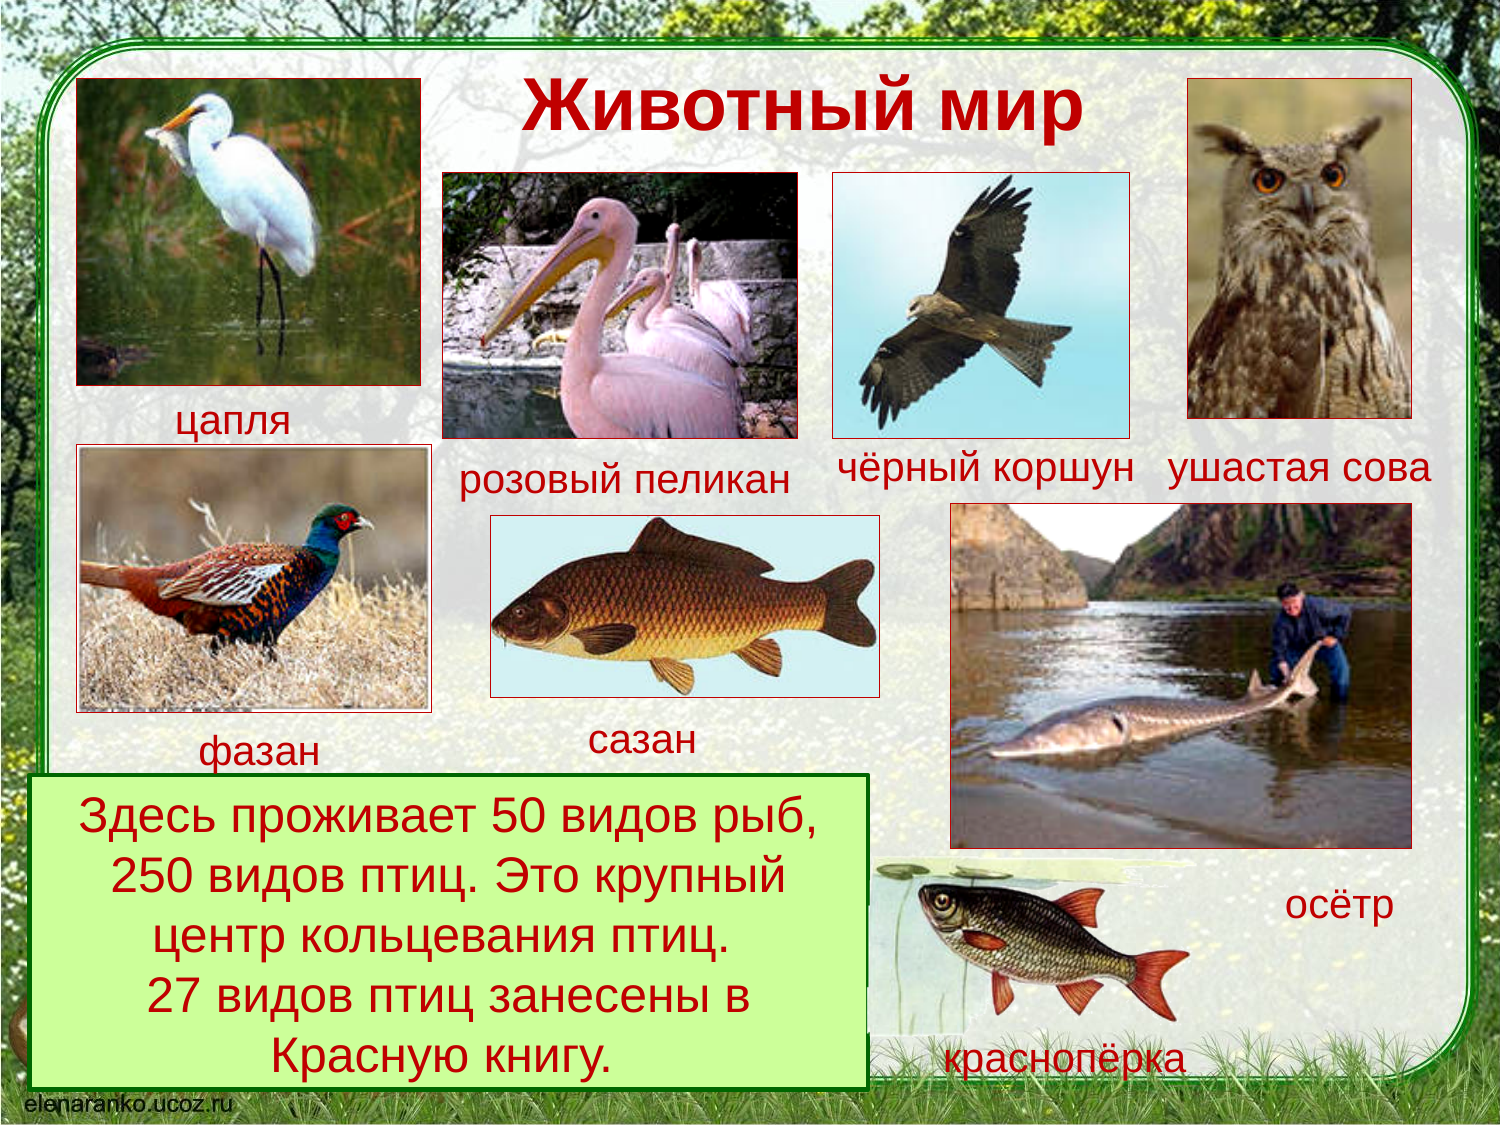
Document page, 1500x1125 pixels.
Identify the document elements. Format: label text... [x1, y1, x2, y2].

text_box ушастая сова [1152, 432, 1447, 498]
text_box розовый пеликан [444, 444, 807, 510]
text_box сазан [573, 706, 713, 769]
text_box осётр [1270, 869, 1410, 935]
text_box фазан [183, 721, 336, 781]
text_box чёрный коршун [821, 432, 1151, 498]
title Животный мир [76, 30, 1427, 171]
text_box краснопёрка [928, 1052, 1202, 1088]
picture [0, 0, 1500, 1125]
text_box цапля [160, 394, 307, 442]
text_box Здесь проживает 50 видов рыб, 250 видов птиц. Это крупный центр кольцевания птиц. 27 видов птиц занесены в Красную книгу. [29, 775, 869, 1090]
